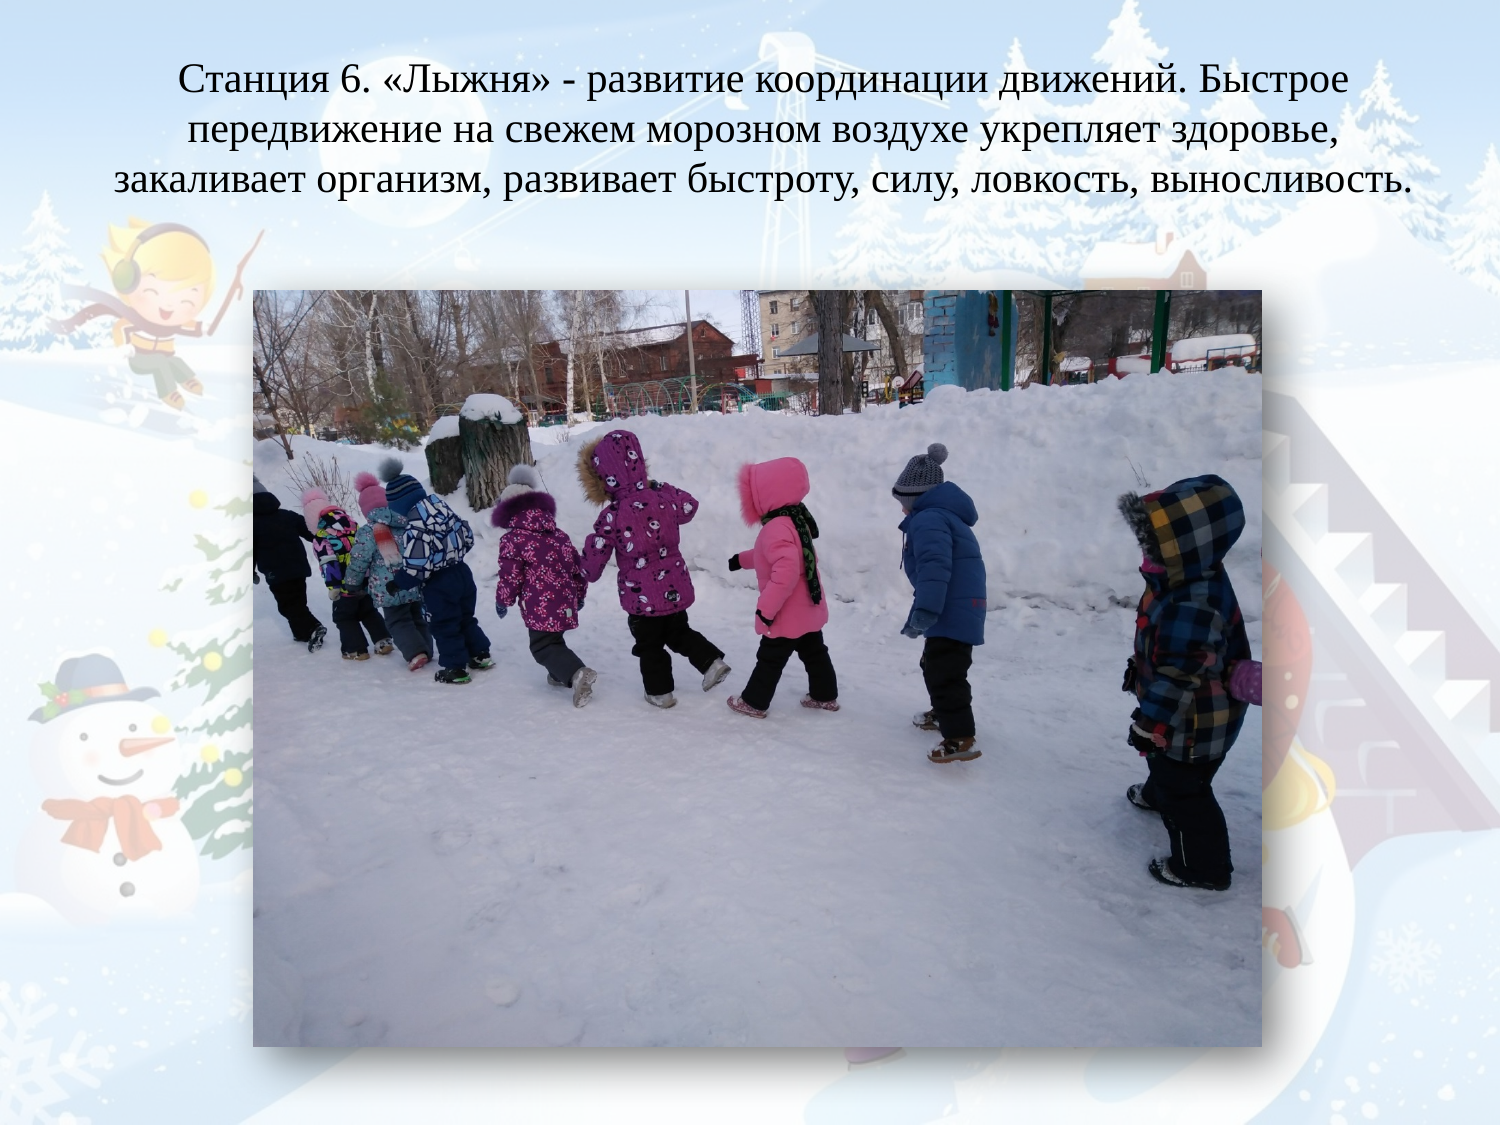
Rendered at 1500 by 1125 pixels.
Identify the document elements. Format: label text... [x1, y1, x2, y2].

title Станция 6. «Лыжня» - развитие координации движений. Быстрое передвижение на свежем морозном воздухе укрепляет здоровье, закаливает организм, развивает быстроту, силу, ловкость, выносливость. [88, 42, 1439, 231]
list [253, 290, 1263, 1047]
